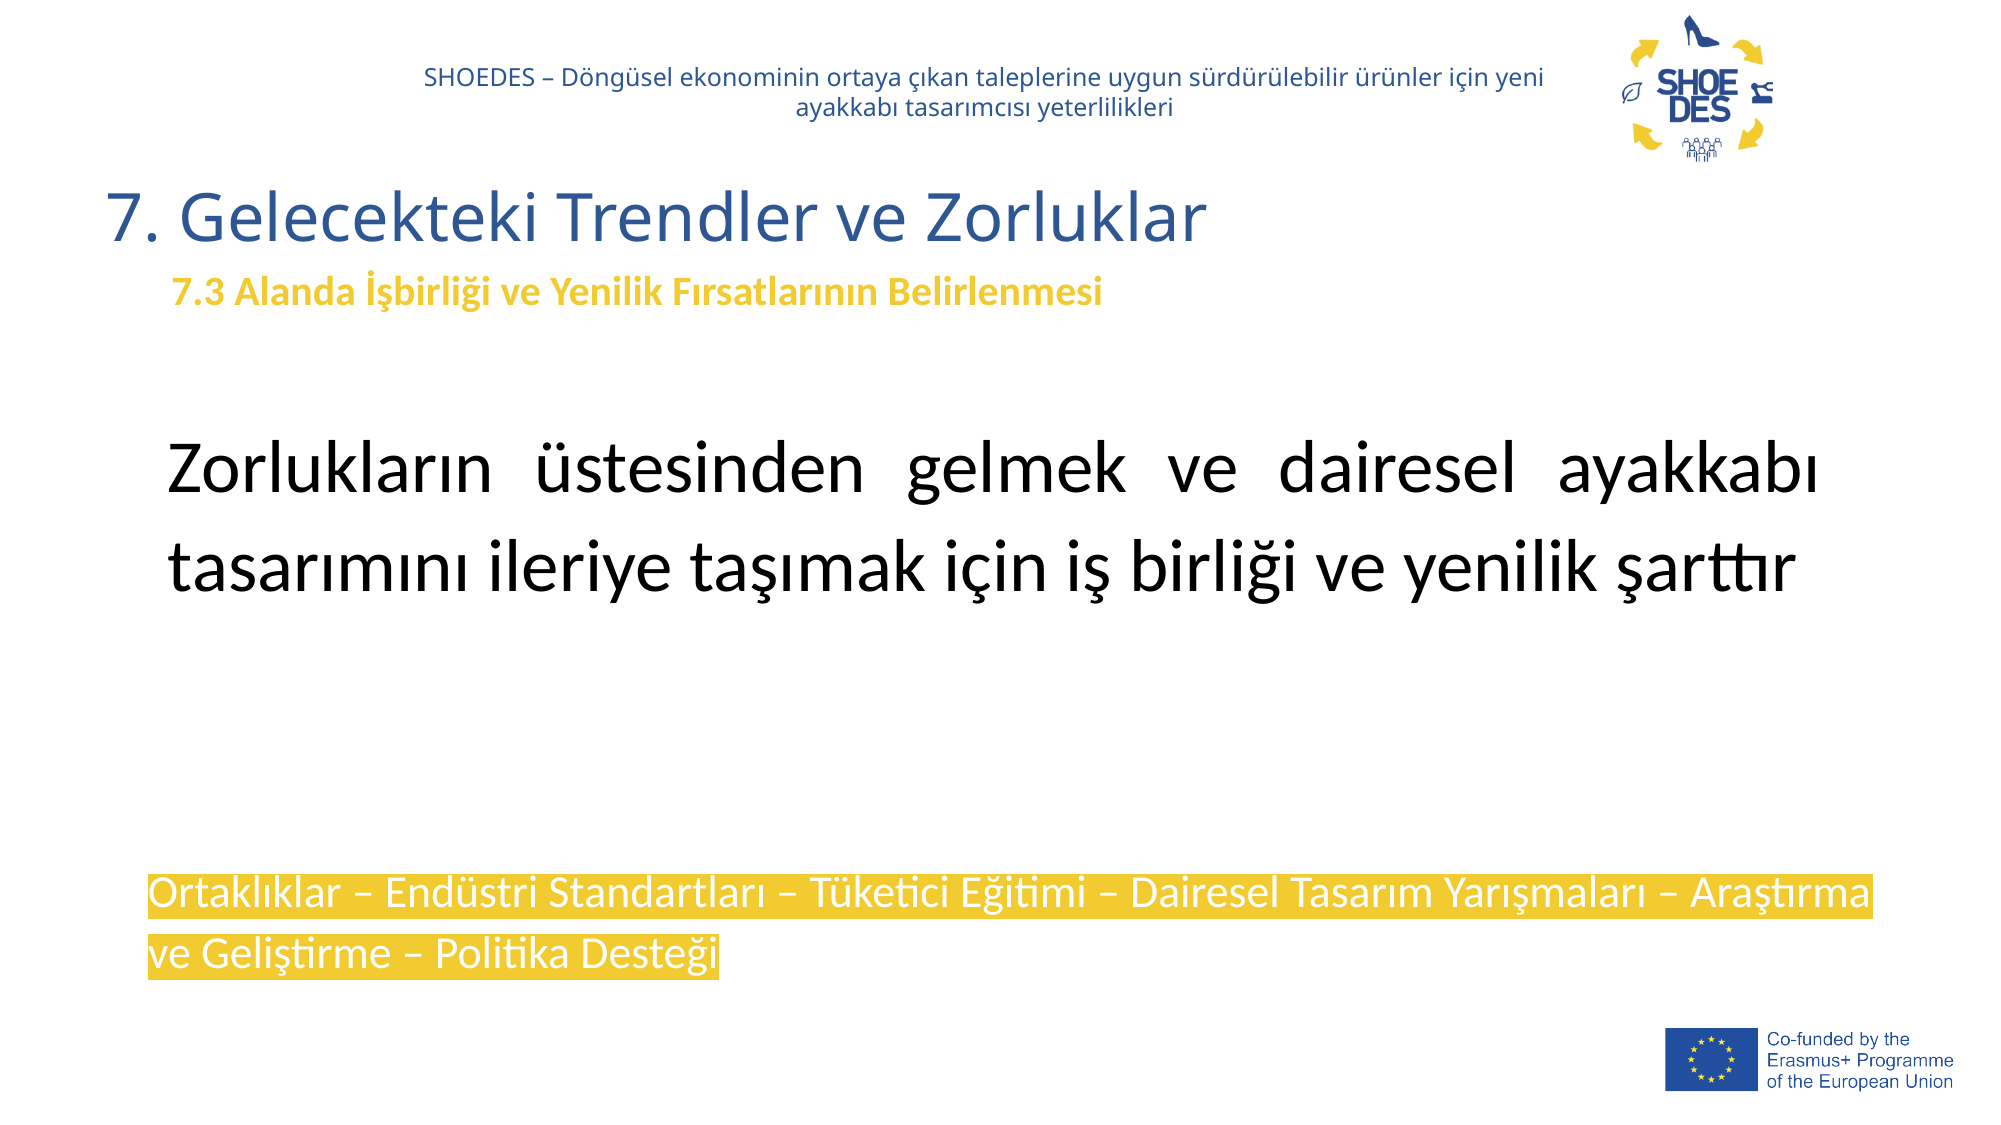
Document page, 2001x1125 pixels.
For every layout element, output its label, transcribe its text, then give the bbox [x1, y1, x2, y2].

text_box 7.3 Alanda İşbirliği ve Yenilik Fırsatlarının Belirlenmesi [156, 256, 1929, 321]
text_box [388, 15, 1773, 162]
text_box 7. Gelecekteki Trendler ve Zorluklar [105, 175, 1951, 256]
picture [1665, 1027, 1959, 1096]
text_box Ortaklıklar – Endüstri Standartları – Tüketici Eğitimi – Dairesel Tasarım Yarışmaları – Araştırma ve Geliştirme – Politika Desteği [133, 849, 1914, 985]
text_box Zorlukların üstesinden gelmek ve dairesel ayakkabı tasarımını ileriye taşımak için iş birliği ve yenilik şarttır [153, 400, 1837, 614]
